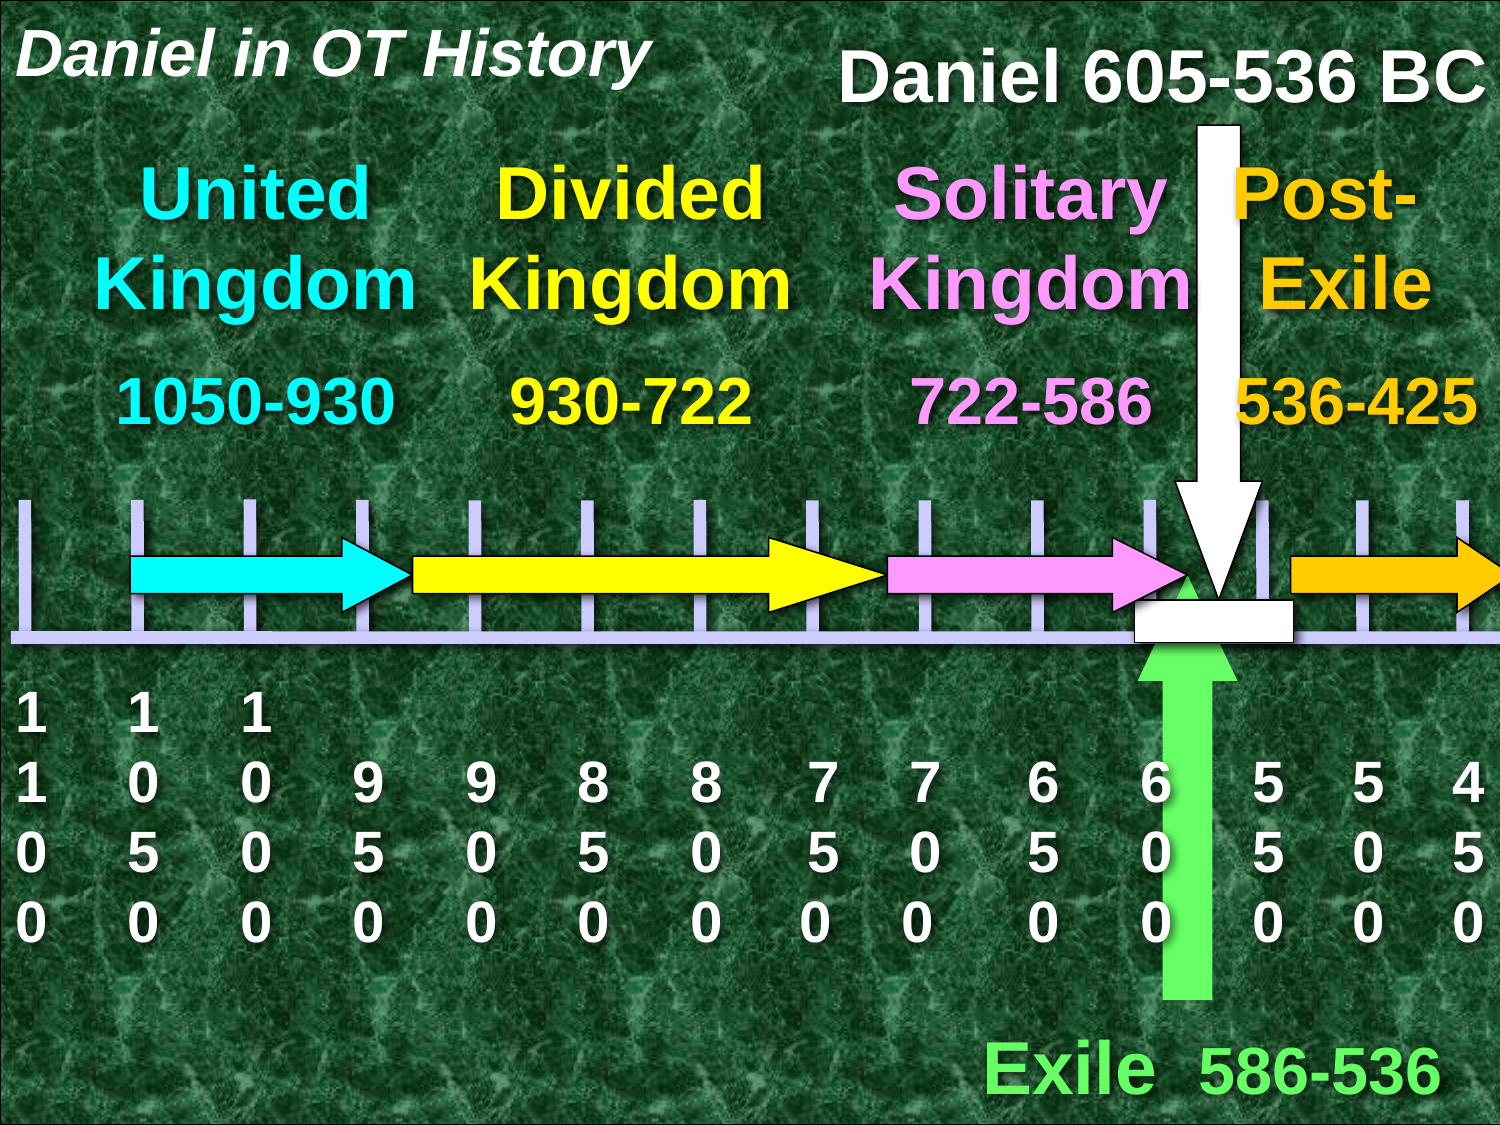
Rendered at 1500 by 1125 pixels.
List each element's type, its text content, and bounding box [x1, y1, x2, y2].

text_box 950 [337, 667, 400, 962]
text_box 1100 [0, 667, 63, 962]
text_box 450 [1437, 667, 1500, 962]
text_box 1000 [224, 667, 288, 962]
text_box Divided Kingdom 930-722 [425, 137, 821, 446]
text_box 850 [562, 667, 625, 962]
title Daniel in OT History [0, 0, 726, 101]
text_box 900 [449, 667, 513, 962]
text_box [10, 499, 1500, 639]
text_box 650 [1012, 667, 1075, 962]
text_box Exile 586-536 [962, 1012, 1463, 1118]
text_box Daniel 605-536 BC [774, 19, 1500, 125]
text_box 600 [1124, 667, 1188, 962]
text_box [1146, 655, 1238, 1001]
text_box 550 [1237, 667, 1300, 962]
text_box Post- Exile 536-425 [1149, 138, 1500, 496]
text_box 500 [1337, 667, 1400, 962]
text_box United Kingdom 1050-930 [50, 137, 423, 446]
text_box 800 [674, 667, 738, 962]
text_box 7 0 0 [876, 667, 975, 962]
text_box 1050 [112, 667, 175, 962]
text_box [0, 0, 1500, 1125]
text_box 7 5 0 [774, 667, 874, 962]
text_box Solitary Kingdom 722-586 [825, 138, 1146, 446]
